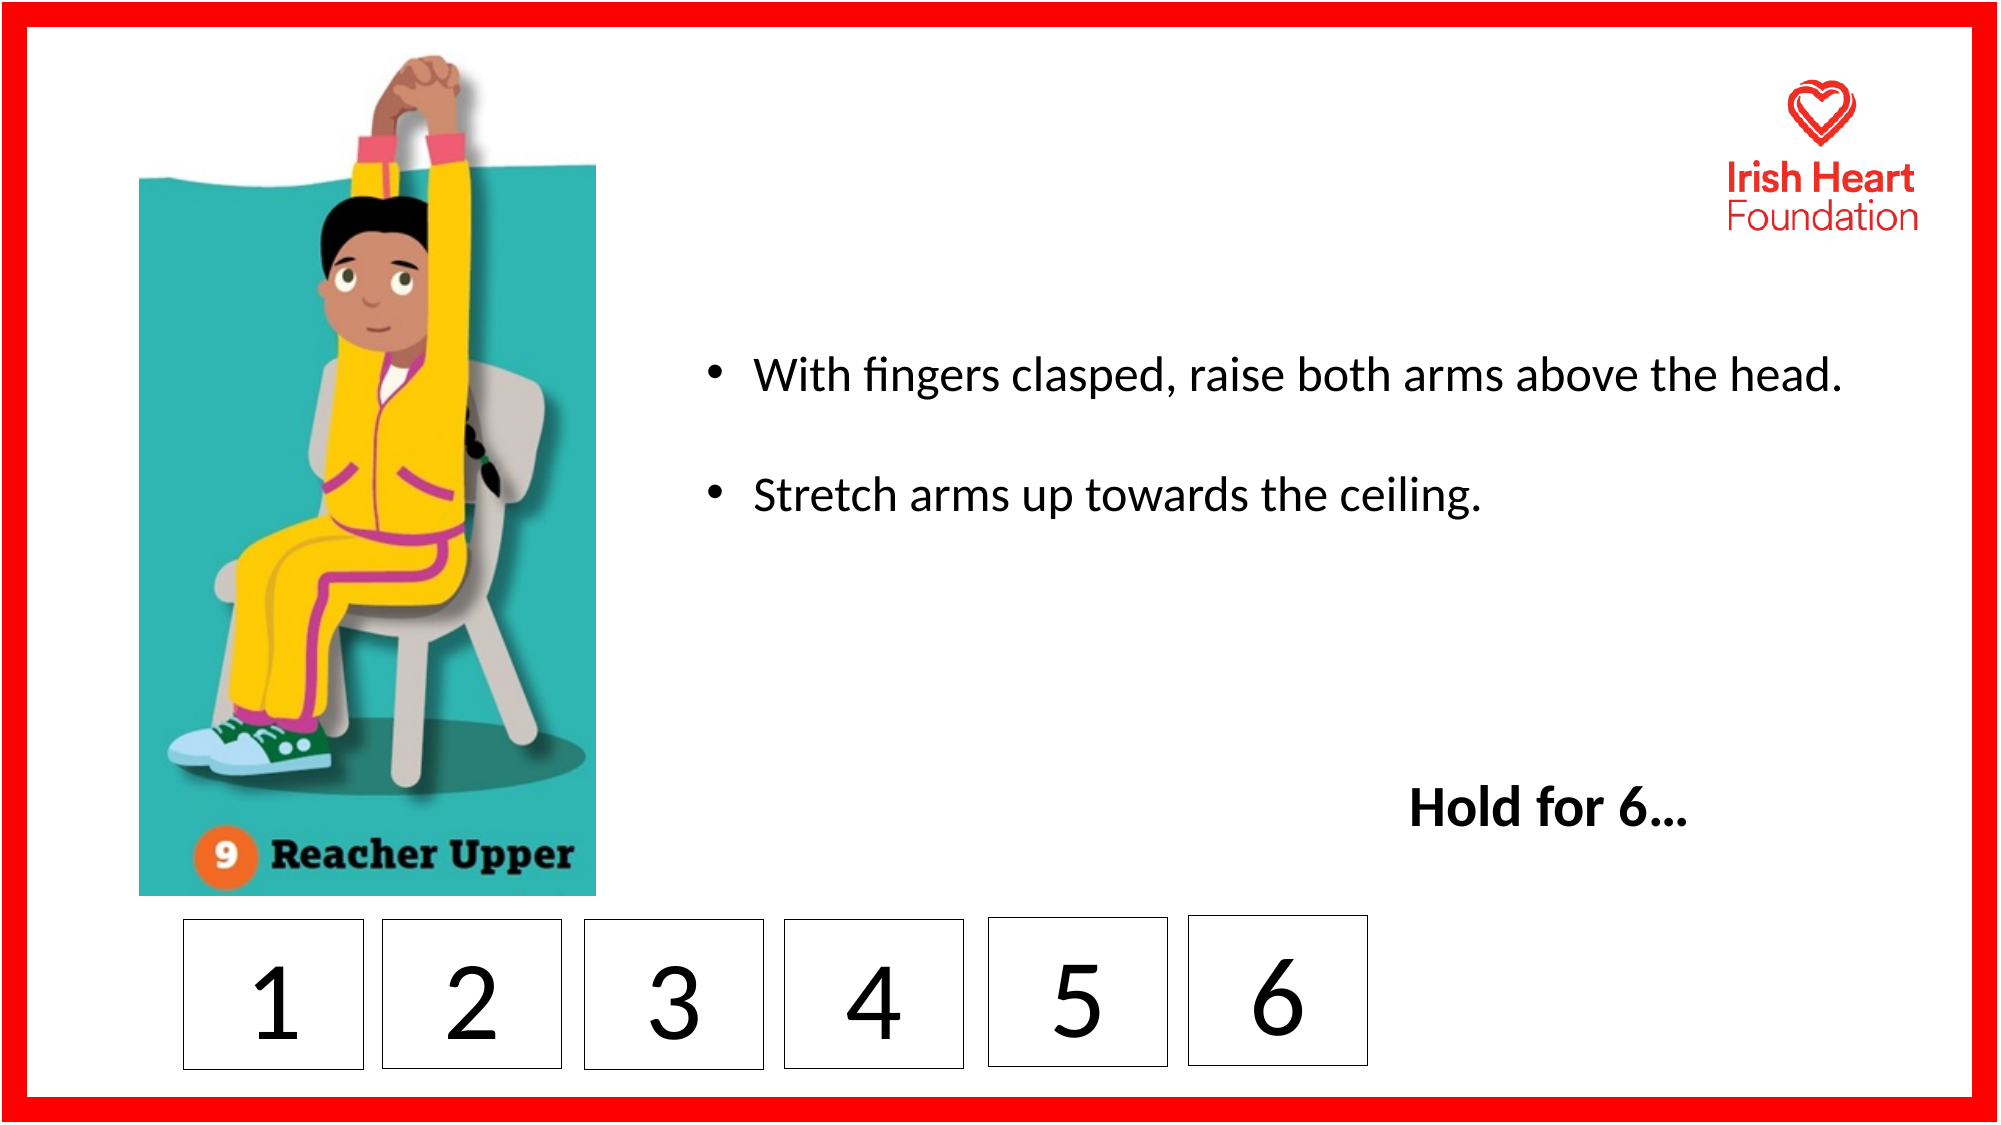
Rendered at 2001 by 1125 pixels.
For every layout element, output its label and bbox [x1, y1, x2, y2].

text_box [1986, 46, 2000, 54]
text_box [13, 14, 1986, 1111]
picture [139, 54, 596, 897]
picture [1706, 47, 1946, 286]
